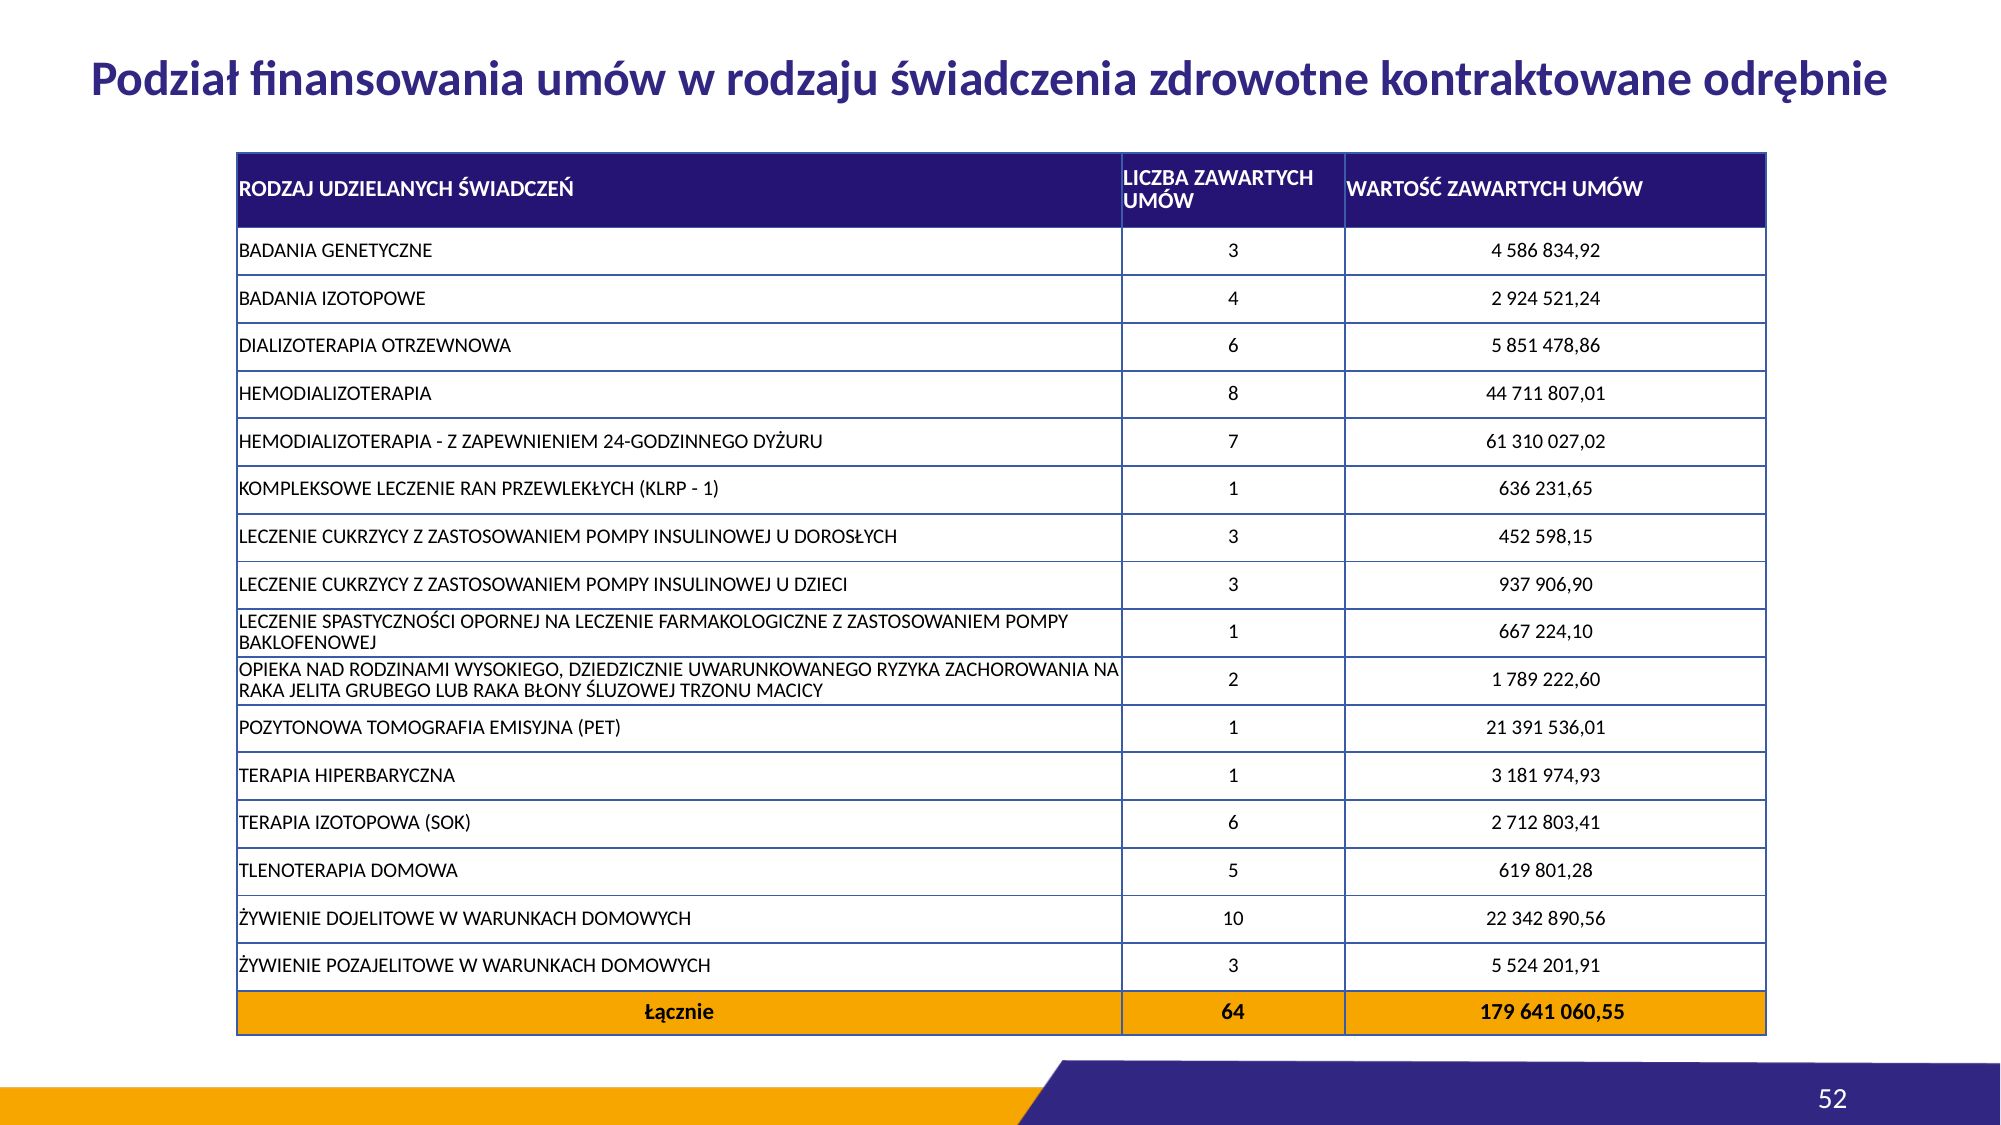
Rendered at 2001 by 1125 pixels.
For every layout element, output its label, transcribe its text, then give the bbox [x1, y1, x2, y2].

table_cell 5 524 201,91 [1346, 944, 1765, 990]
table_cell HEMODIALIZOTERAPIA - Z ZAPEWNIENIEM 24-GODZINNEGO DYŻURU [238, 419, 1121, 465]
table_cell 3 [1123, 228, 1344, 274]
slide_number 52 [1412, 1067, 1863, 1125]
table_cell KOMPLEKSOWE LECZENIE RAN PRZEWLEKŁYCH (KLRP - 1) [238, 467, 1121, 513]
table_cell HEMODIALIZOTERAPIA [238, 372, 1121, 417]
table_cell 3 [1123, 562, 1344, 608]
table_cell BADANIA IZOTOPOWE [238, 276, 1121, 322]
table_cell 3 [1123, 944, 1344, 990]
table_cell 8 [1123, 372, 1344, 417]
table_cell 1 789 222,60 [1346, 658, 1765, 704]
table_cell 6 [1123, 801, 1344, 847]
table_cell 2 924 521,24 [1346, 276, 1765, 322]
table_cell 61 310 027,02 [1346, 419, 1765, 465]
table_cell 3 181 974,93 [1346, 753, 1765, 799]
table_cell Łącznie [238, 992, 1121, 1034]
table_cell 452 598,15 [1346, 515, 1765, 561]
table_cell LECZENIE CUKRZYCY Z ZASTOSOWANIEM POMPY INSULINOWEJ U DZIECI [238, 562, 1121, 608]
table_cell 4 [1123, 276, 1344, 322]
table_cell 2 712 803,41 [1346, 801, 1765, 847]
table_header LICZBA ZAWARTYCH UMÓW [1123, 154, 1344, 227]
title Podział finansowania umów w rodzaju świadczenia zdrowotne kontraktowane odrębnie [76, 40, 1952, 119]
table_cell DIALIZOTERAPIA OTRZEWNOWA [238, 324, 1121, 370]
table_cell 636 231,65 [1346, 467, 1765, 513]
table_header RODZAJ UDZIELANYCH ŚWIADCZEŃ [238, 154, 1121, 227]
table_cell 1 [1123, 706, 1344, 751]
table_cell 6 [1123, 324, 1344, 370]
table_cell 3 [1123, 515, 1344, 561]
table_cell 619 801,28 [1346, 849, 1765, 895]
table_cell 21 391 536,01 [1346, 706, 1765, 751]
table_cell 4 586 834,92 [1346, 228, 1765, 274]
table_cell 10 [1123, 896, 1344, 942]
picture [0, 1060, 2001, 1125]
table_cell 1 [1123, 467, 1344, 513]
table_cell TERAPIA IZOTOPOWA (SOK) [238, 801, 1121, 847]
table_cell 2 [1123, 658, 1344, 704]
table_cell 64 [1123, 992, 1344, 1034]
table_cell POZYTONOWA TOMOGRAFIA EMISYJNA (PET) [238, 706, 1121, 751]
table_cell 1 [1123, 610, 1344, 656]
table_cell 1 [1123, 753, 1344, 799]
table_cell 667 224,10 [1346, 610, 1765, 656]
table_cell OPIEKA NAD RODZINAMI WYSOKIEGO, DZIEDZICZNIE UWARUNKOWANEGO RYZYKA ZACHOROWANIA NA RAKA JELITA GRUBEGO LUB RAKA BŁONY ŚLUZOWEJ TRZONU MACICY [238, 658, 1121, 704]
table_cell LECZENIE CUKRZYCY Z ZASTOSOWANIEM POMPY INSULINOWEJ U DOROSŁYCH [238, 515, 1121, 561]
table_cell TERAPIA HIPERBARYCZNA [238, 753, 1121, 799]
table_cell ŻYWIENIE DOJELITOWE W WARUNKACH DOMOWYCH [238, 896, 1121, 942]
table_cell 44 711 807,01 [1346, 372, 1765, 417]
table_cell 5 [1123, 849, 1344, 895]
table_cell 937 906,90 [1346, 562, 1765, 608]
table_header WARTOŚĆ ZAWARTYCH UMÓW [1346, 154, 1765, 227]
table_cell 5 851 478,86 [1346, 324, 1765, 370]
table_cell LECZENIE SPASTYCZNOŚCI OPORNEJ NA LECZENIE FARMAKOLOGICZNE Z ZASTOSOWANIEM POMPY BAKLOFENOWEJ [238, 610, 1121, 656]
table_cell 7 [1123, 419, 1344, 465]
table_cell BADANIA GENETYCZNE [238, 228, 1121, 274]
table_cell 179 641 060,55 [1346, 992, 1765, 1034]
table_cell 22 342 890,56 [1346, 896, 1765, 942]
table_cell TLENOTERAPIA DOMOWA [238, 849, 1121, 895]
table_cell ŻYWIENIE POZAJELITOWE W WARUNKACH DOMOWYCH [238, 944, 1121, 990]
